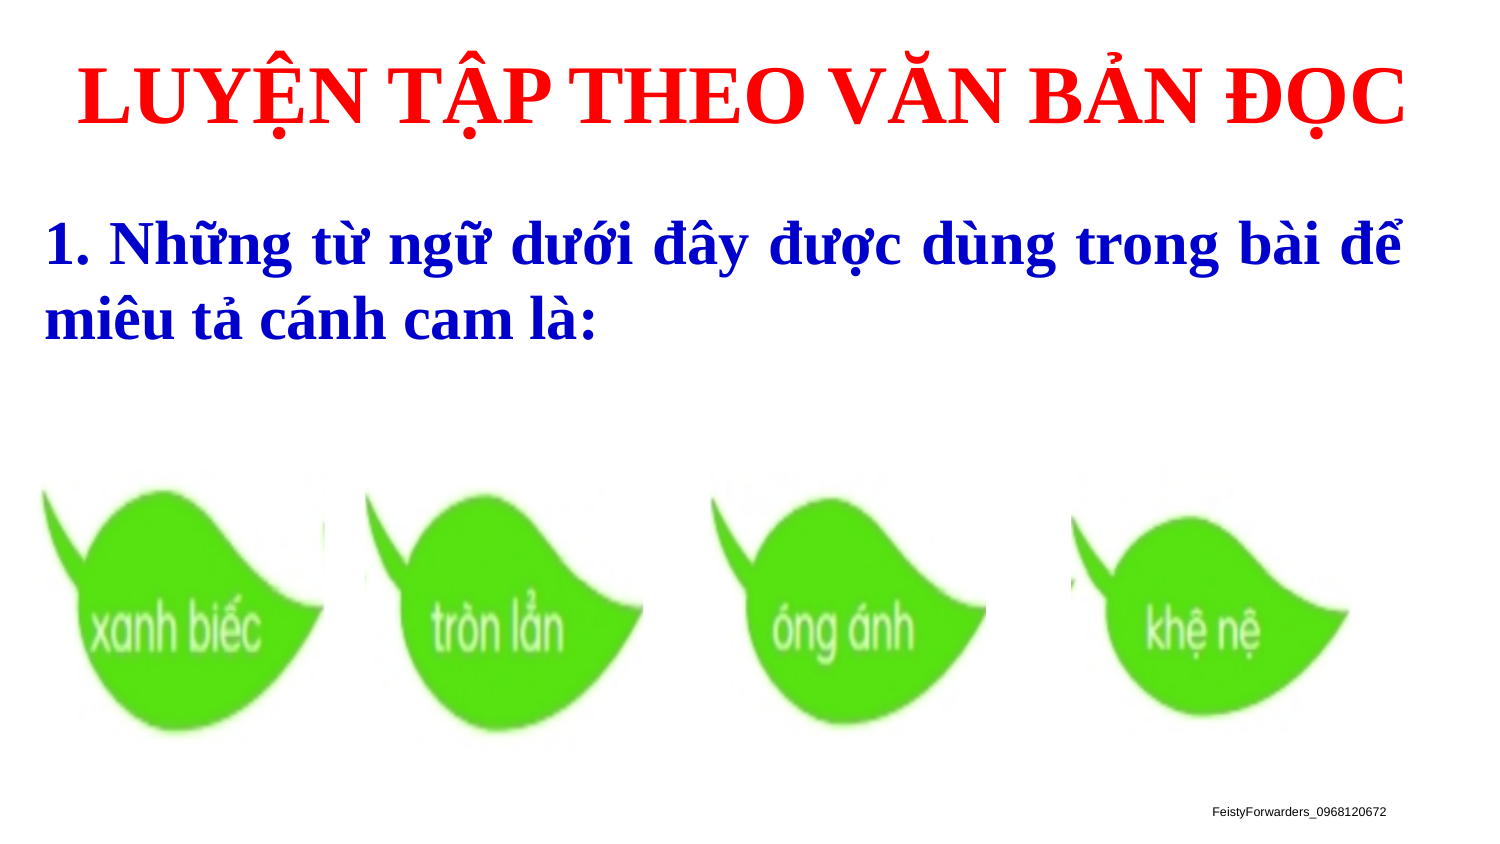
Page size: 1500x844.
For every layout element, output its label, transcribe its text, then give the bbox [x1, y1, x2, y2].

text_box LUYỆN TẬP THEO VĂN BẢN ĐỌC [28, 33, 1459, 148]
picture [1070, 457, 1353, 741]
text_box 1. Những từ ngữ dưới đây được dùng trong bài để miêu tả cánh cam là: [29, 195, 1419, 360]
picture [364, 483, 644, 751]
picture [708, 468, 987, 738]
picture [27, 468, 325, 745]
